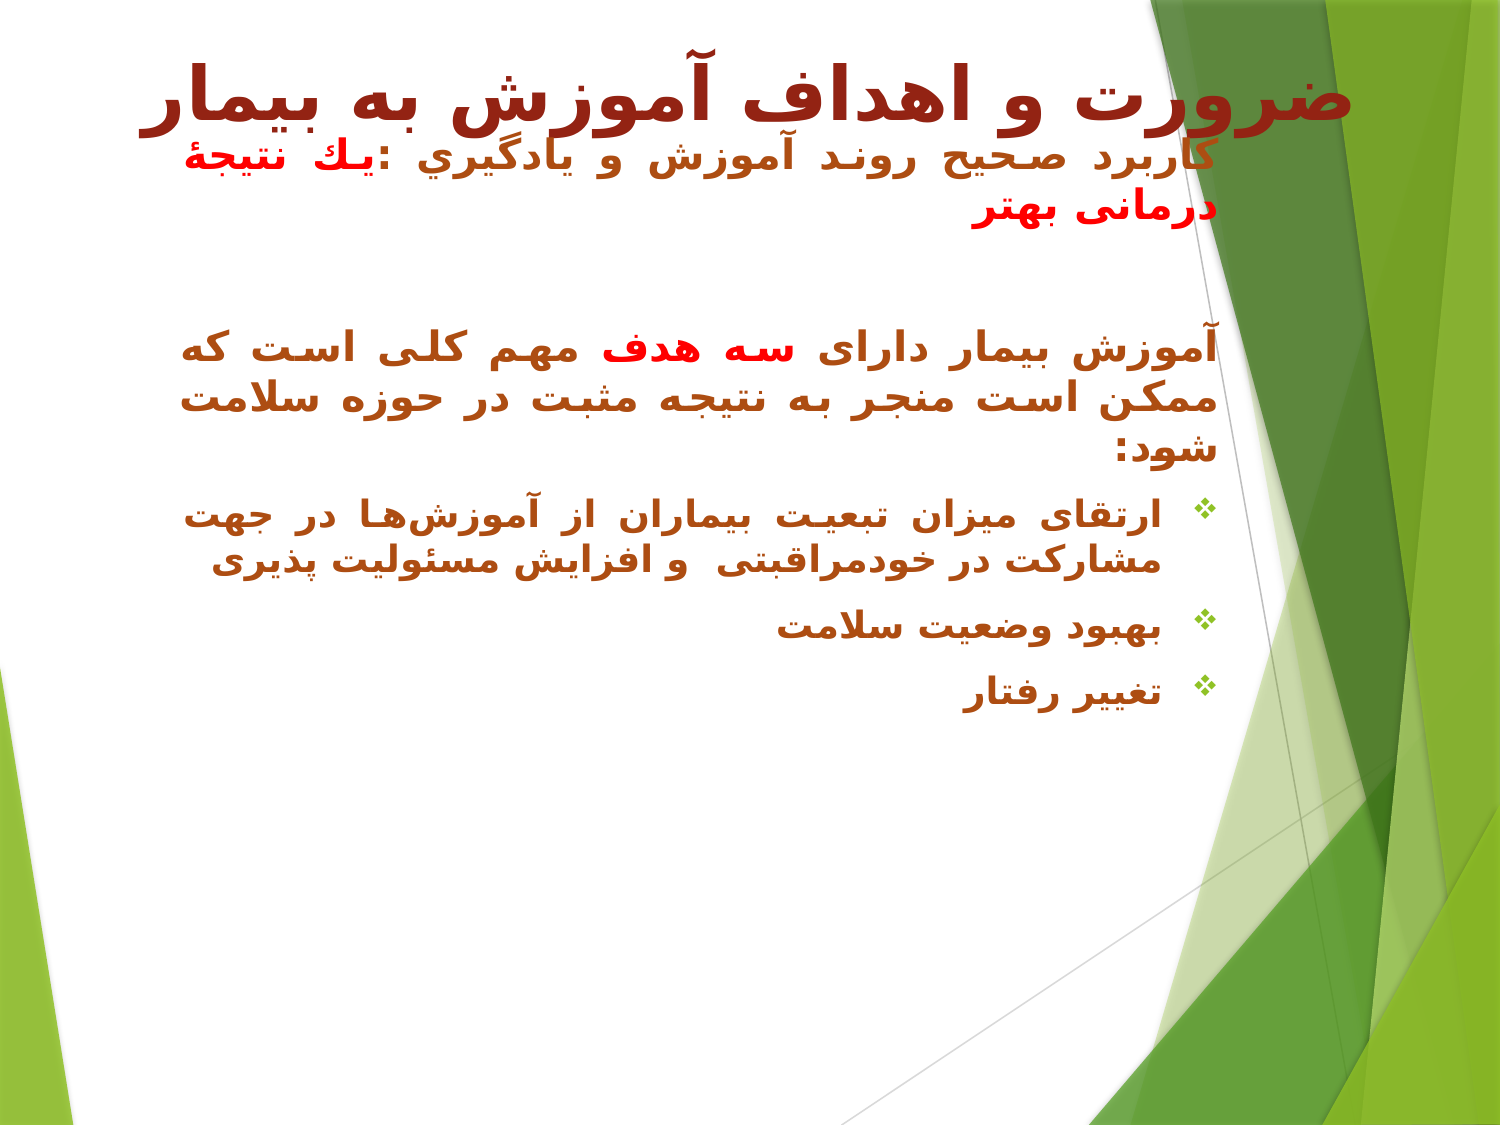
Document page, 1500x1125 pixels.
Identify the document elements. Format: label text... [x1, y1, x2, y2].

title ضرورت و اهداف آموزش به بیمار [0, 2, 1500, 179]
list كاربرد صحيح روند آموزش و يادگيري :يك نتيجۀ درمانی بهتر آموزش بیمار دارای سه هدف مهم کلی است که ممکن است منجر به نتیجه مثبت در حوزه سلامت شود: ارتقای میزان تبعیت بیماران از آموزش‌ها در جهت مشارکت در خودمراقبتی و افزایش مسئولیت پذیری بهبود وضعیت سلامت تغییر رفتار [159, 267, 1235, 917]
